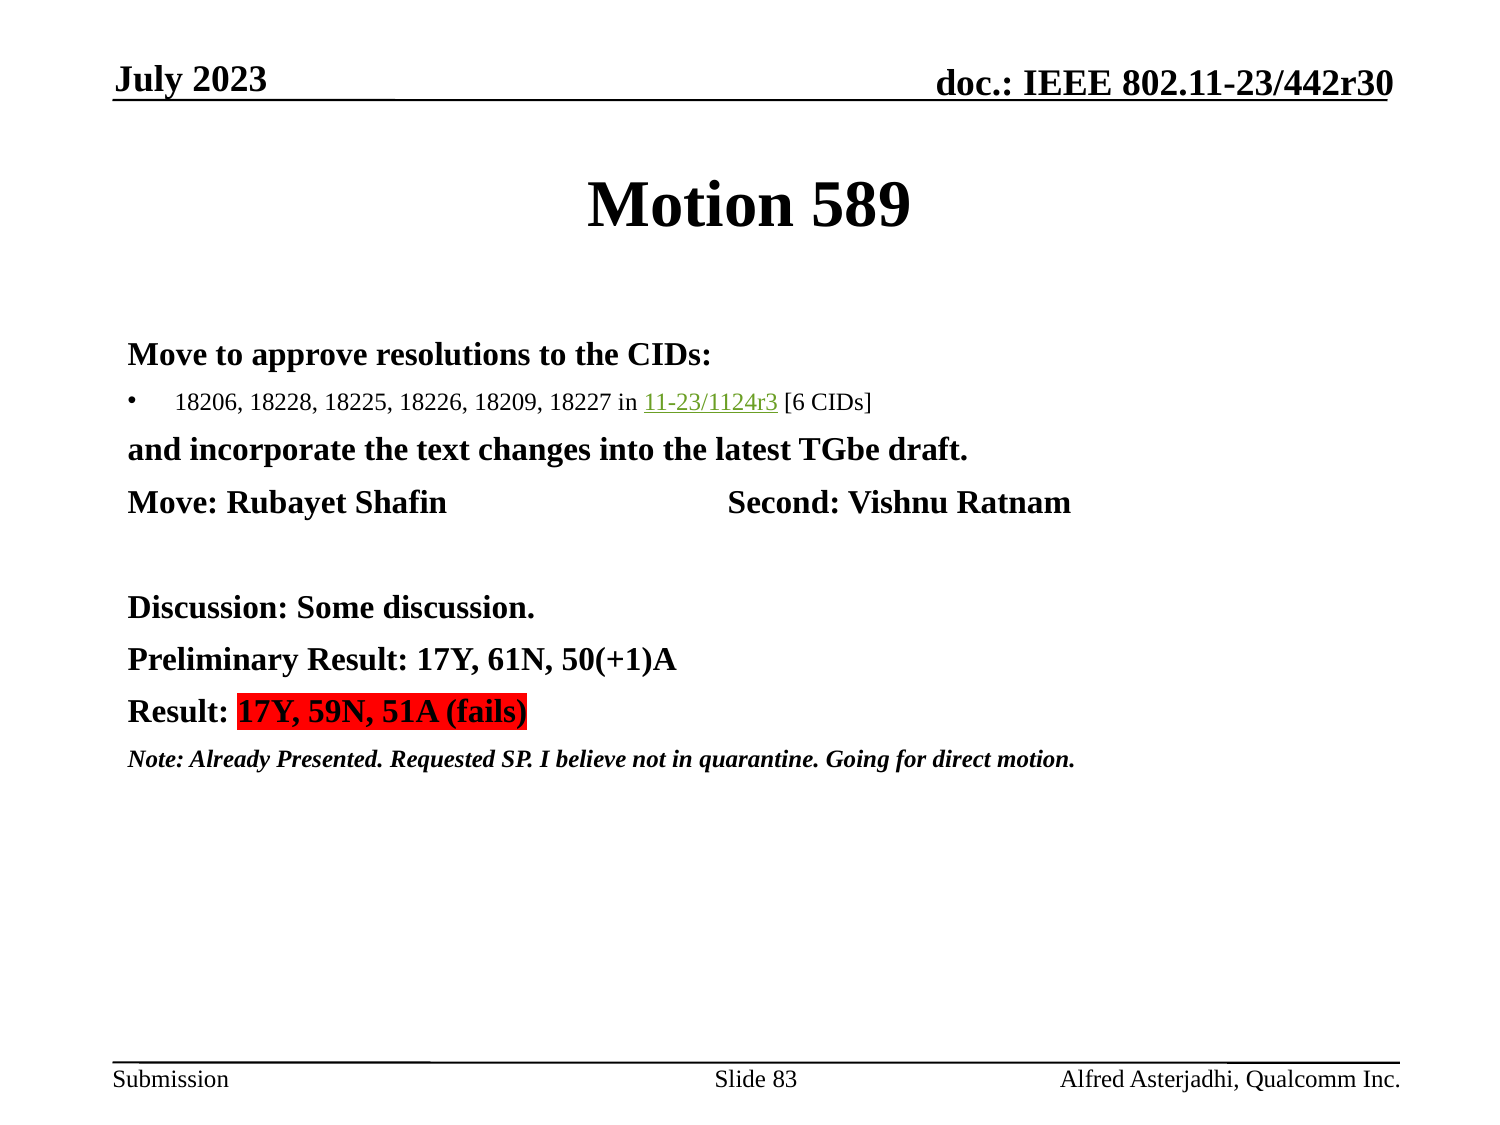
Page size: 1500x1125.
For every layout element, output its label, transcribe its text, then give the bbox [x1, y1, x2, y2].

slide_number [114, 54, 423, 100]
slide_number Slide 83 [712, 1061, 800, 1123]
footer Alfred Asterjadhi, Qualcomm Inc. [878, 1061, 1402, 1093]
title Motion 589 [112, 112, 1388, 288]
list Move to approve resolutions to the CIDs: 18206, 18228, 18225, 18226, 18209, 18227 in 11-23/1124r3 [6 CIDs] and incorporate the text changes into the latest TGbe draft. Move: Rubayet Shafin Second: Vishnu Ratnam Discussion: Some discussion. Preliminary Result: 17Y, 61N, 50(+1)A Result: 17Y, 59N, 51A (fails) Note: Already Presented. Requested SP. I believe not in quarantine. Going for direct motion. [112, 324, 1388, 1063]
